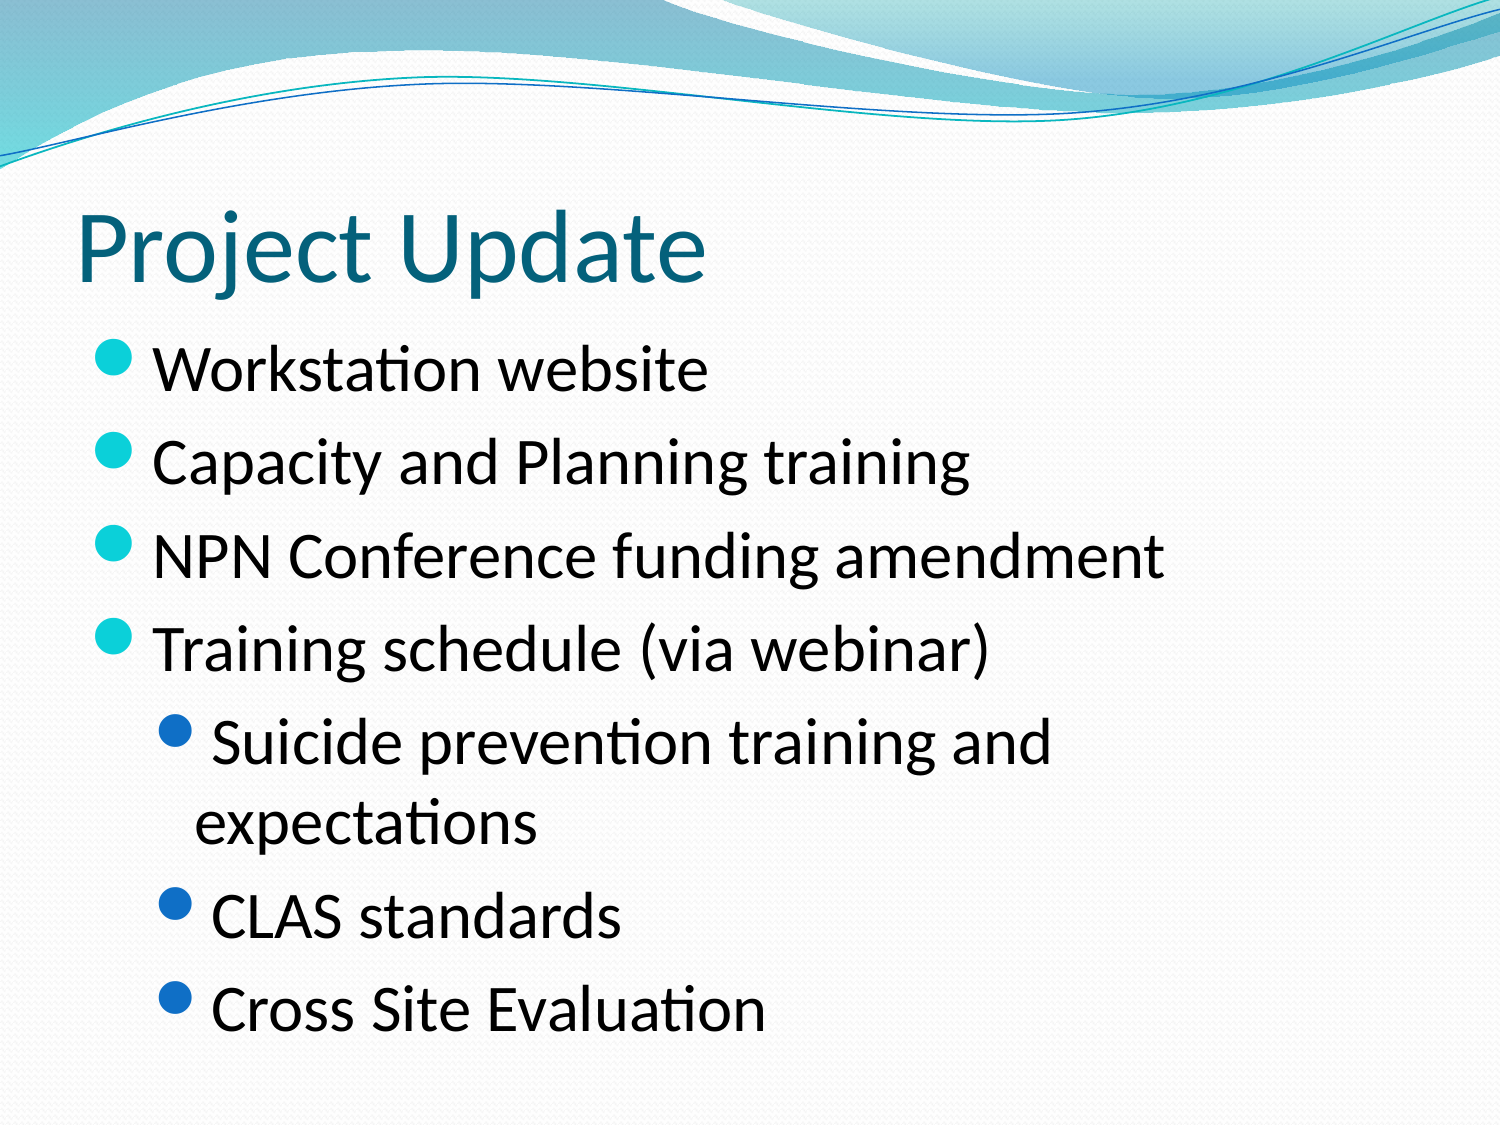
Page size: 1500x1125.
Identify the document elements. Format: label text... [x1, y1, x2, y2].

title Project Update [75, 115, 1425, 303]
list Workstation website Capacity and Planning training NPN Conference funding amendment Training schedule (via webinar) Suicide prevention training and expectations CLAS standards Cross Site Evaluation [75, 317, 1425, 1038]
